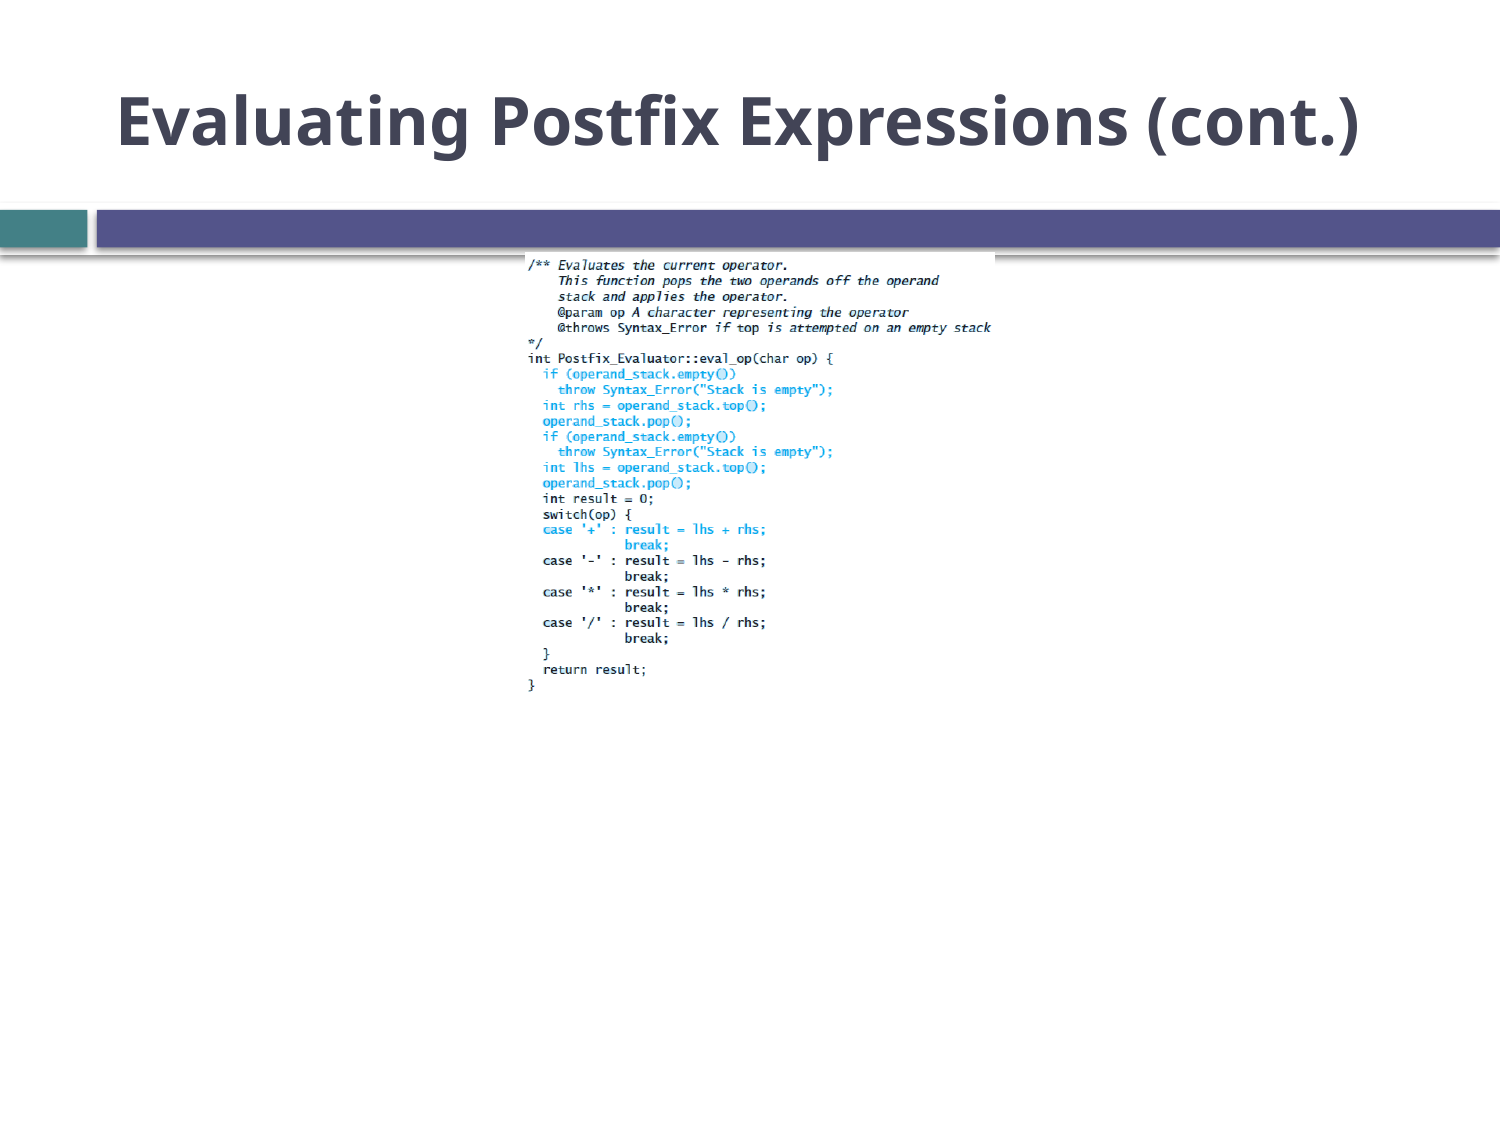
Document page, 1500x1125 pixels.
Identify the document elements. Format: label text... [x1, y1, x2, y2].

picture [524, 252, 995, 698]
title Evaluating Postfix Expressions (cont.) [100, 37, 1439, 201]
